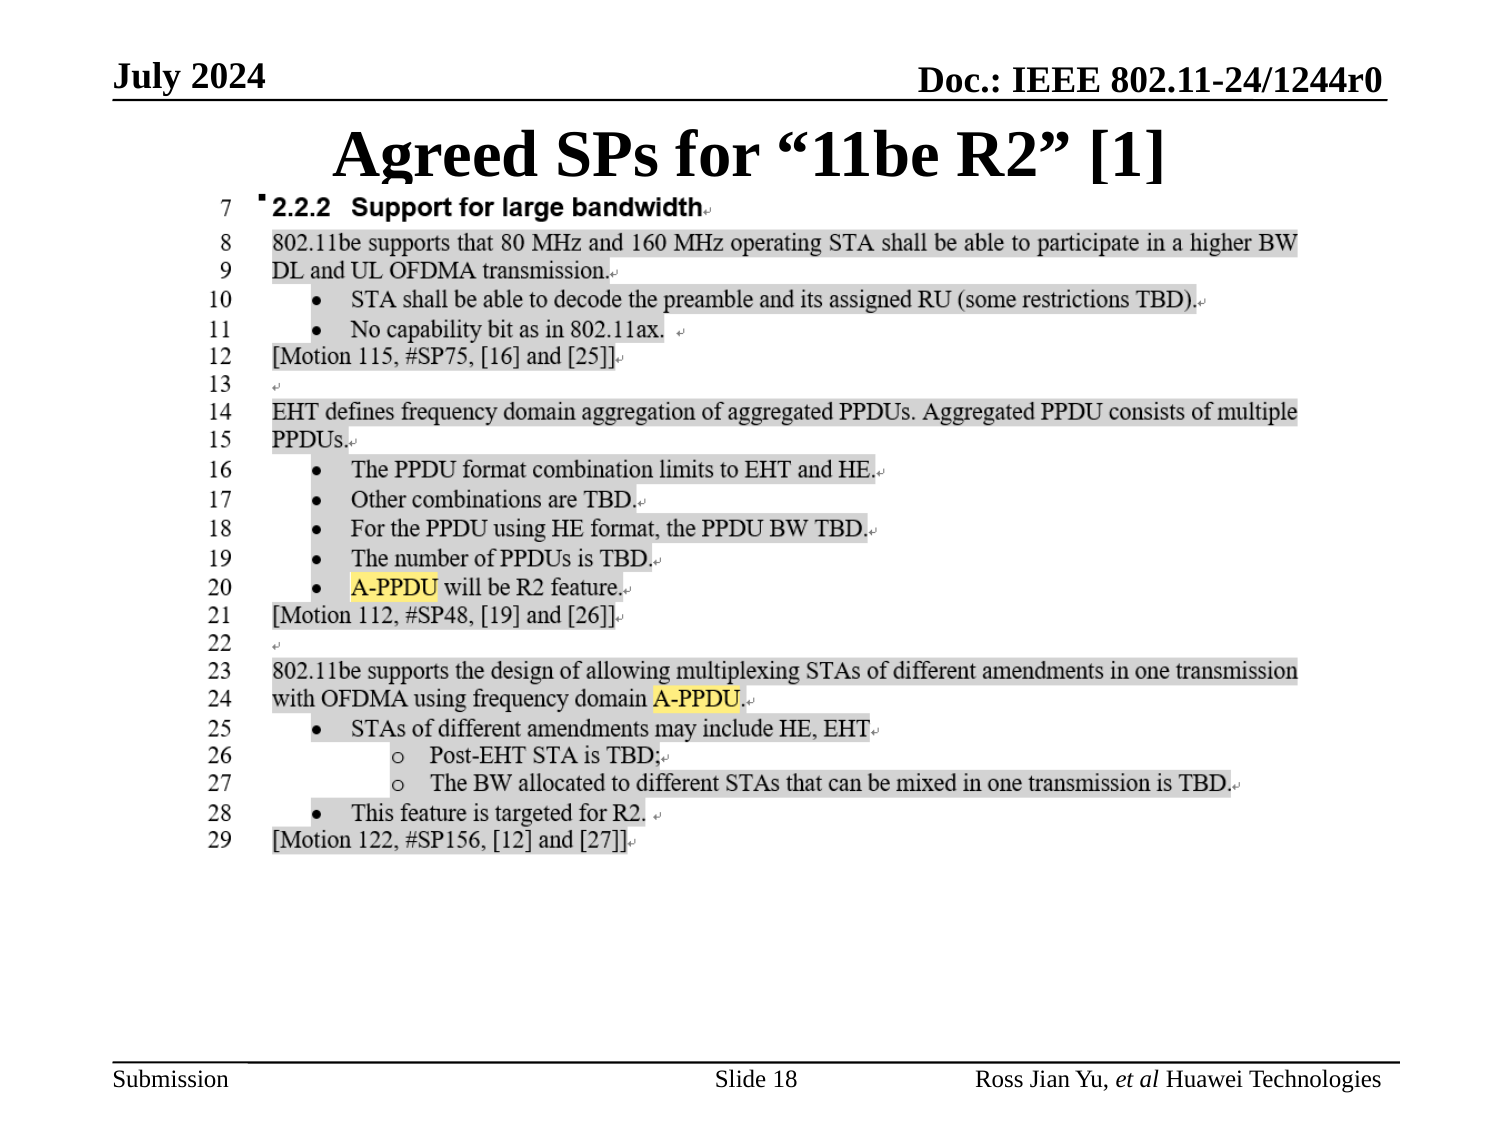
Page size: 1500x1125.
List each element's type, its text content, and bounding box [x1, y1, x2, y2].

title Agreed SPs for “11be R2” [1] [112, 112, 1388, 187]
slide_number Slide 18 [712, 1061, 800, 1093]
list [201, 184, 1312, 860]
